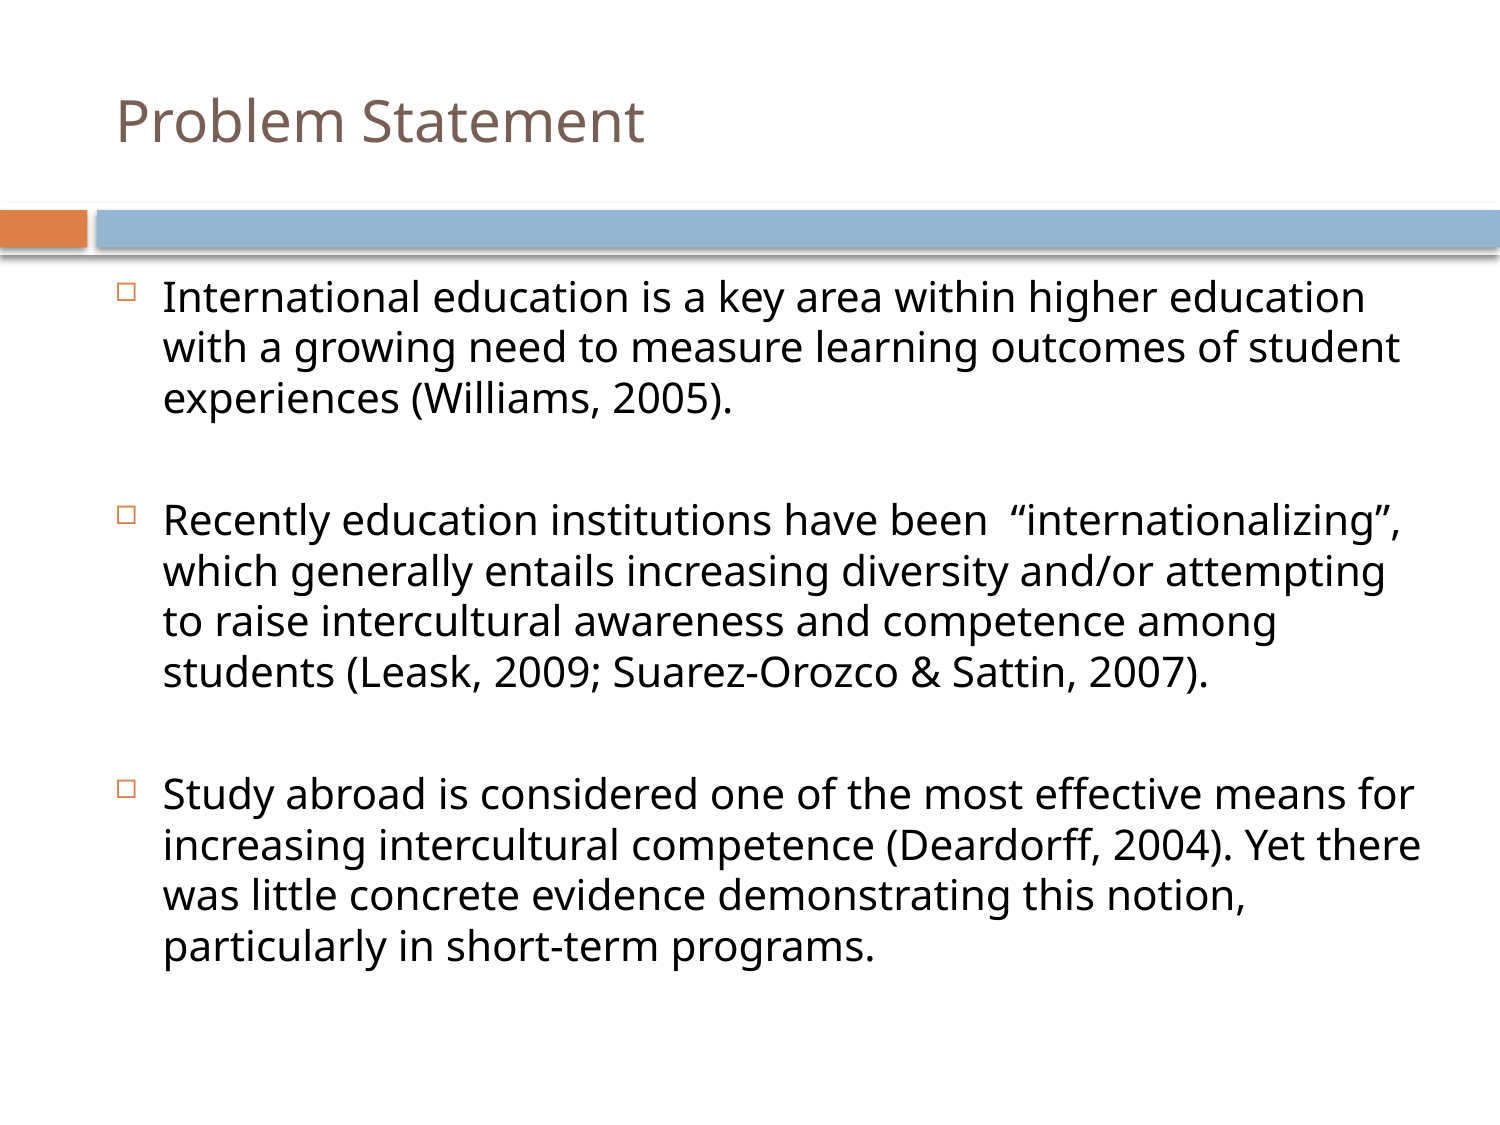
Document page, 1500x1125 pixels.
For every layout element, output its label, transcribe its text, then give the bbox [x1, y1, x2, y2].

title Problem Statement [100, 37, 1438, 200]
list International education is a key area within higher education with a growing need to measure learning outcomes of student experiences (Williams, 2005). Recently education institutions have been “internationalizing”, which generally entails increasing diversity and/or attempting to raise intercultural awareness and competence among students (Leask, 2009; Suarez-Orozco & Sattin, 2007). Study abroad is considered one of the most effective means for increasing intercultural competence (Deardorff, 2004). Yet there was little concrete evidence demonstrating this notion, particularly in short-term programs. [100, 262, 1438, 1000]
